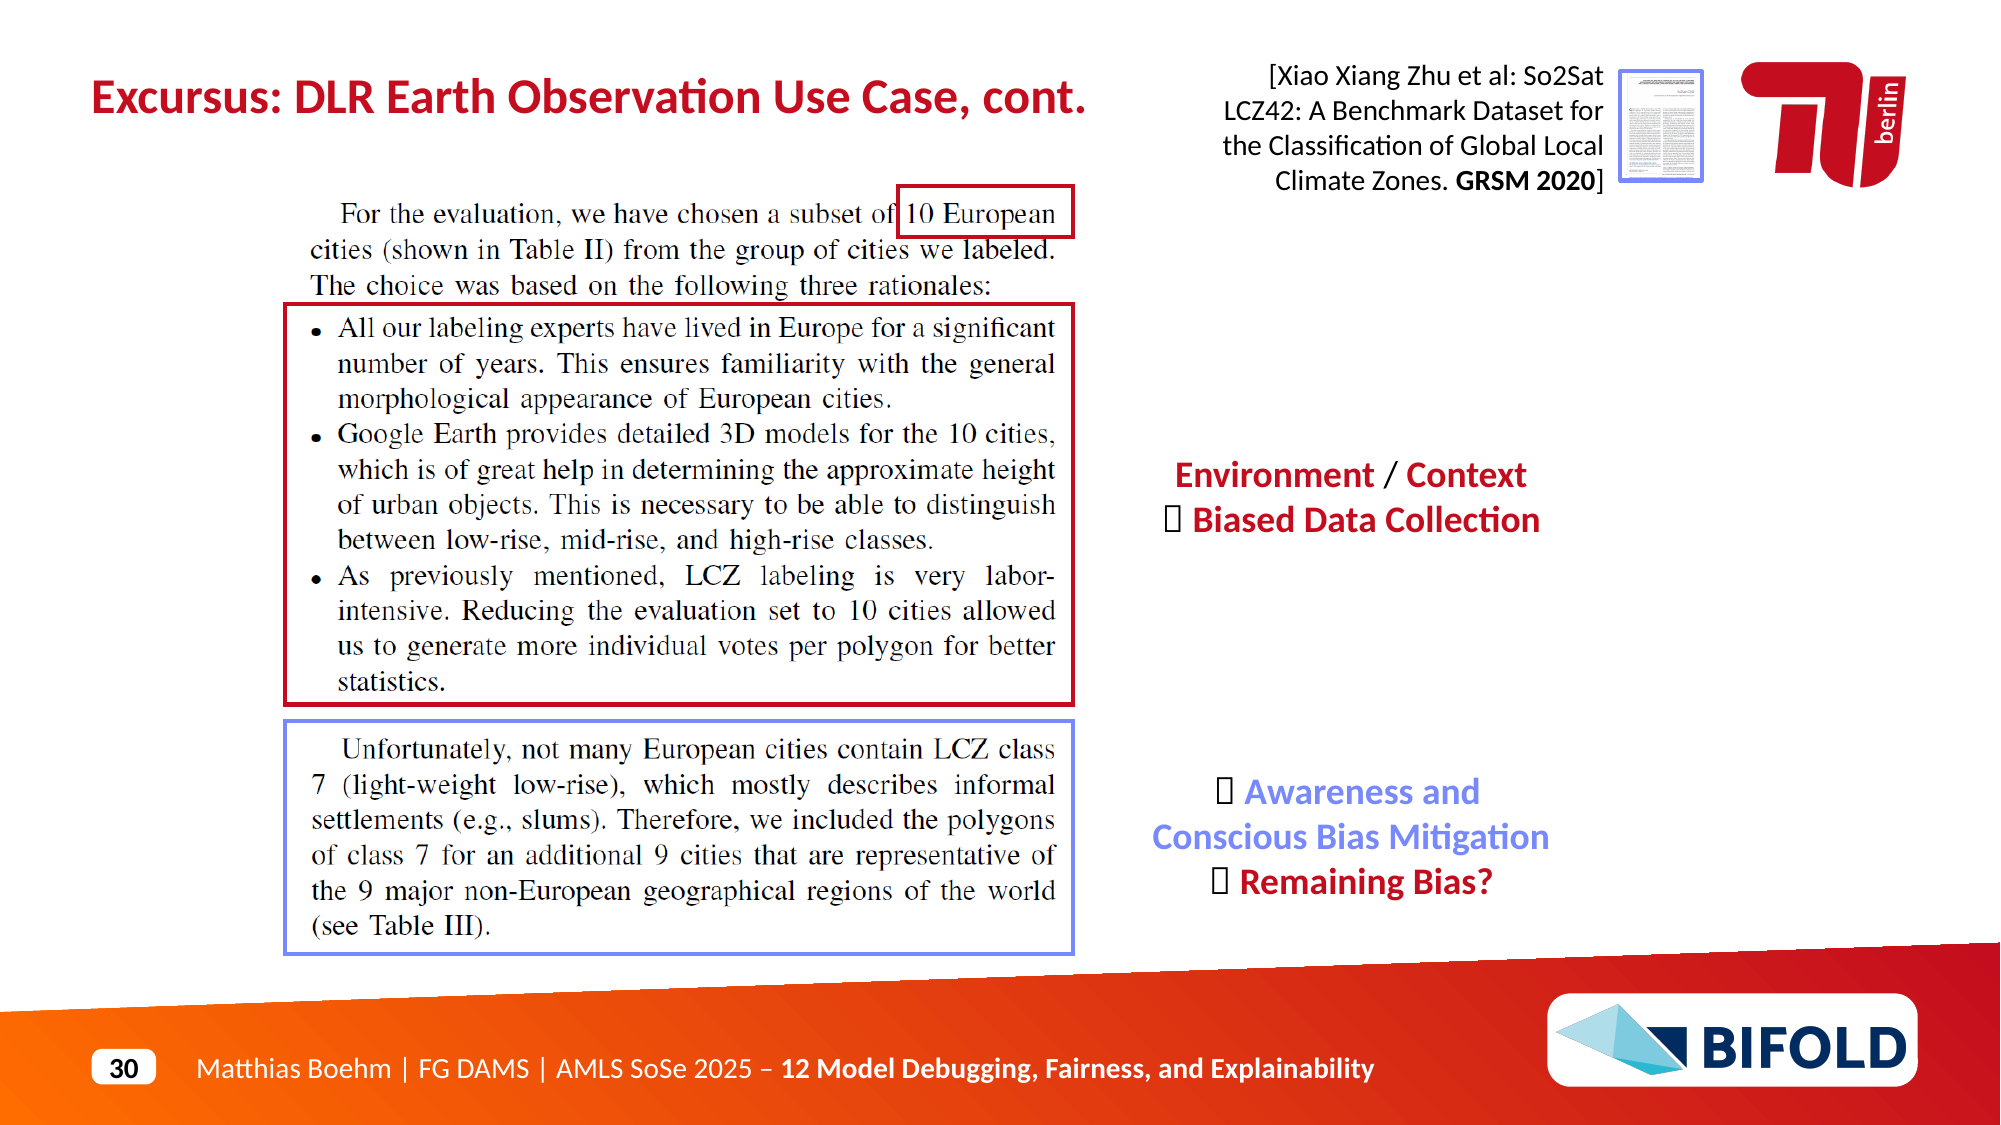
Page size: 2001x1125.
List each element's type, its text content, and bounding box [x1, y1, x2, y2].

picture [1741, 62, 1906, 188]
text_box [285, 721, 1074, 955]
text_box  Awareness and Conscious Bias Mitigation  Remaining Bias? [1148, 759, 1555, 909]
picture [297, 727, 1074, 956]
picture [1556, 1004, 1906, 1075]
text_box [284, 304, 1073, 705]
text_box Environment / Context  Biased Data Collection [1148, 442, 1555, 548]
picture [1622, 73, 1700, 179]
picture [296, 183, 1073, 697]
list Excursus: DLR Earth Observation Use Case, cont. [91, 65, 1205, 183]
text_box [Xiao Xiang Zhu et al: So2Sat LCZ42: A Benchmark Dataset for the Classification of Global Local Climate Zones. GRSM 2020] [1205, 49, 1605, 204]
